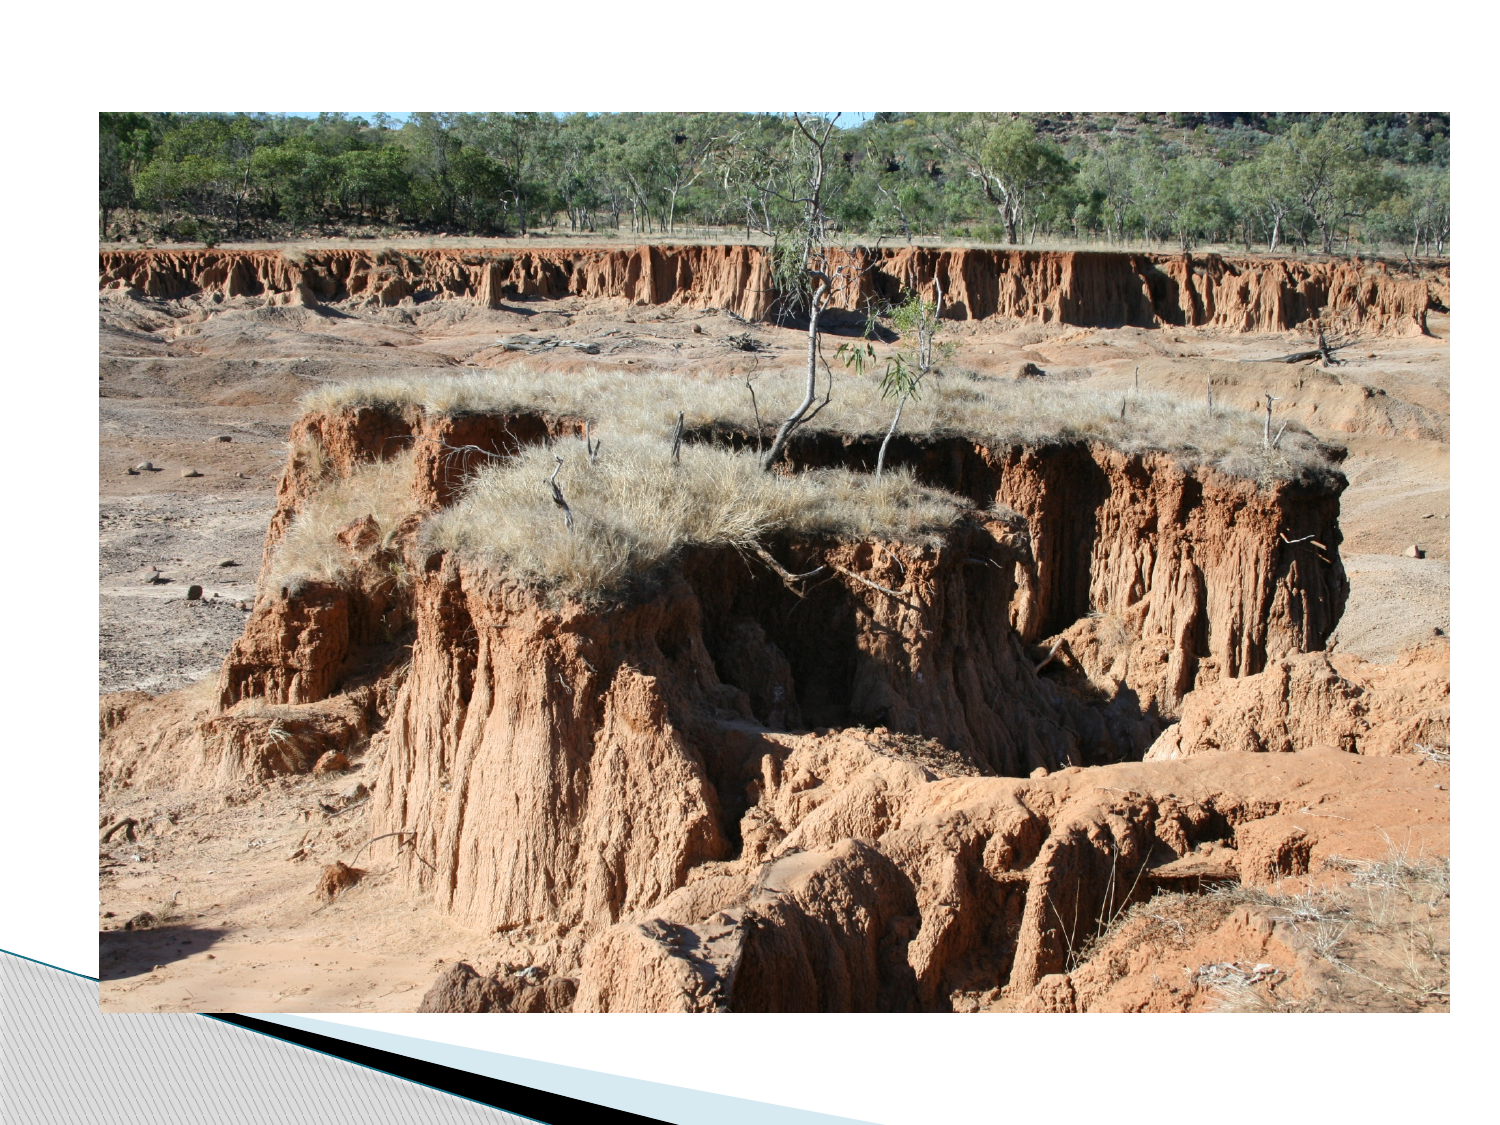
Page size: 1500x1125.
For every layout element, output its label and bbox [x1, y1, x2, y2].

list [99, 112, 1451, 1013]
